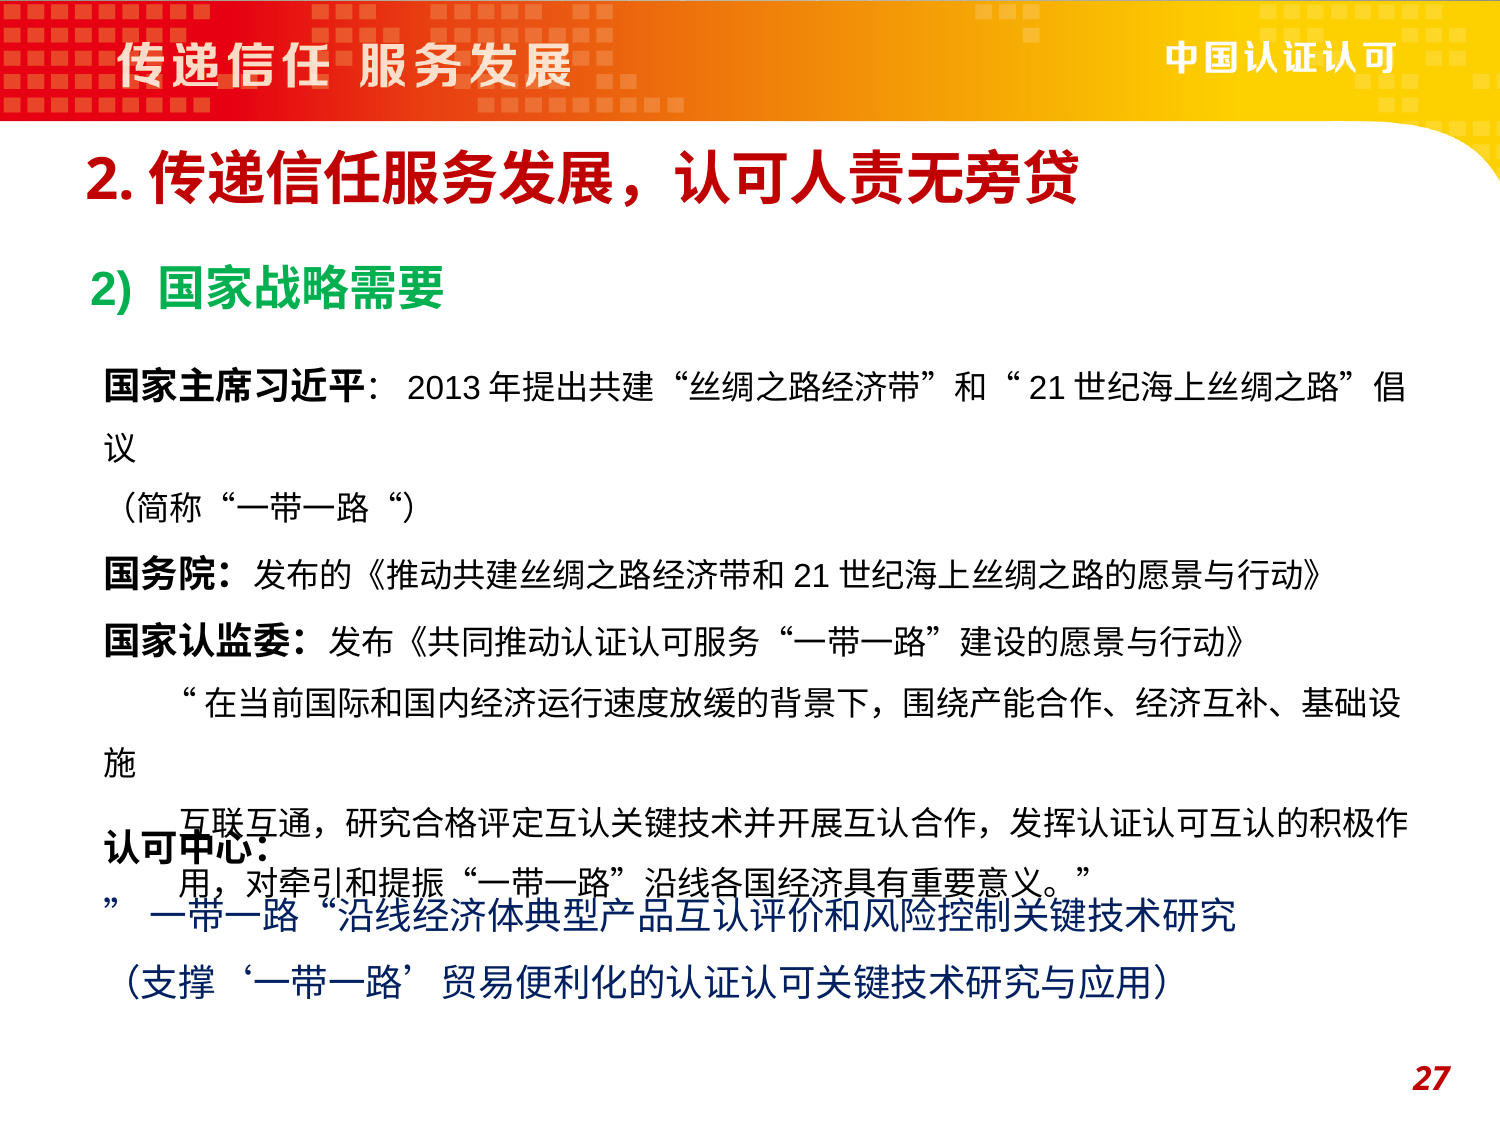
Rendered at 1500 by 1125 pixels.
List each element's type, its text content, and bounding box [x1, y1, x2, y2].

text_box 27 [1340, 1050, 1465, 1106]
picture [0, 1, 1500, 1125]
text_box 认可中心： ”一带一路“沿线经济体典型产品互认评价和风险控制关键技术研究 （支撑‘一带一路’贸易便利化的认证认可关键技术研究与应用） [88, 794, 1353, 1012]
text_box 国家主席习近平：2013年提出共建“丝绸之路经济带”和“21世纪海上丝绸之路”倡议 （简称“一带一路“） 国务院：发布的《推动共建丝绸之路经济带和21世纪海上丝绸之路的愿景与行动》 国家认监委：发布《共同推动认证认可服务“一带一路”建设的愿景与行动》 “在当前国际和国内经济运行速度放缓的背景下，围绕产能合作、经济互补、基础设施 互联互通，研究合格评定互认关键技术并开展互认合作，发挥认证认可互认的积极作 用，对牵引和提振“一带一路”沿线各国经济具有重要意义。” [88, 332, 1447, 910]
text_box 2) 国家战略需要 [80, 223, 1447, 320]
text_box 2.传递信任服务发展，认可人责无旁贷 [53, 125, 1235, 221]
